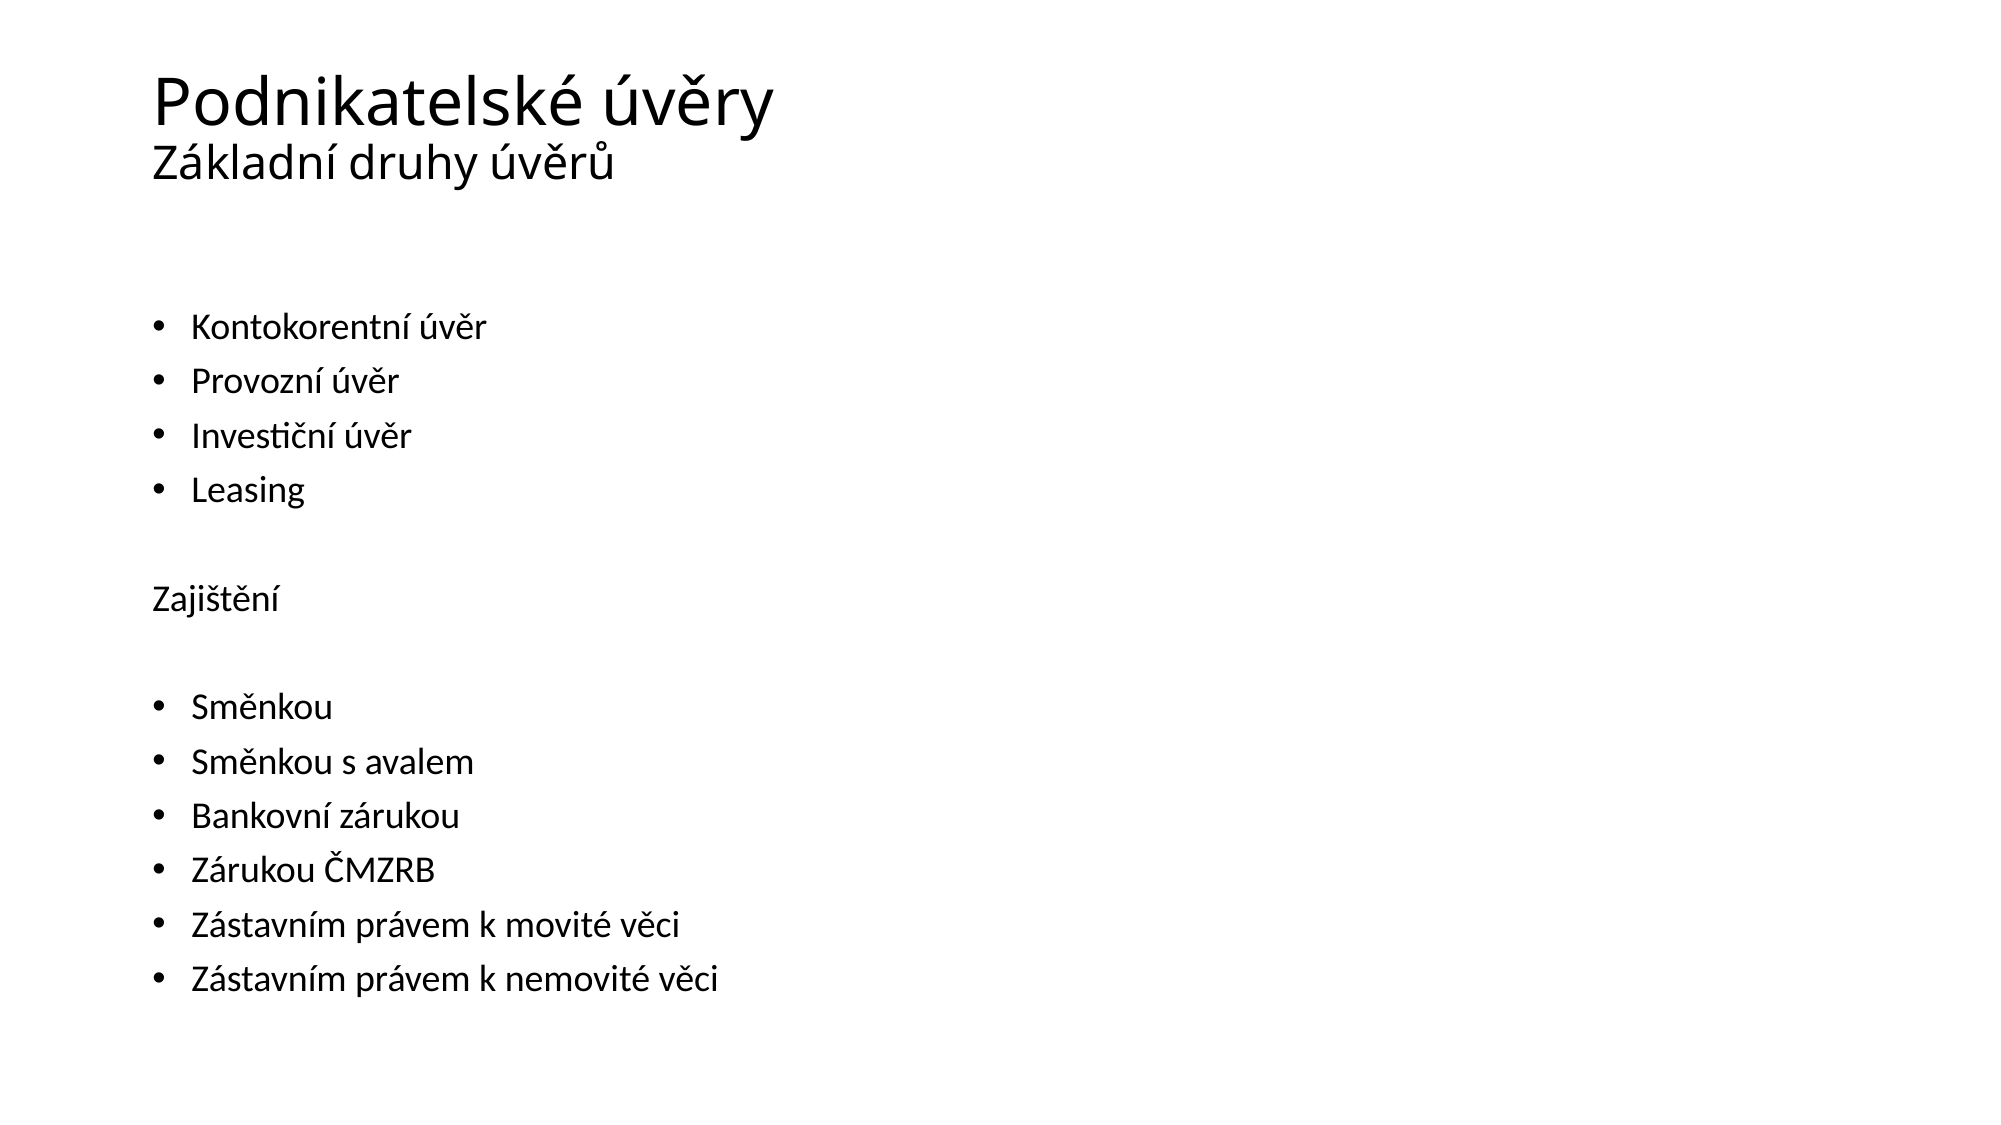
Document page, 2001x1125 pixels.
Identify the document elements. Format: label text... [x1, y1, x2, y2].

list Kontokorentní úvěr Provozní úvěr Investiční úvěr Leasing Zajištění Směnkou Směnkou s avalem Bankovní zárukou Zárukou ČMZRB Zástavním právem k movité věci Zástavním právem k nemovité věci [137, 299, 1863, 1014]
title Podnikatelské úvěry Základní druhy úvěrů [137, 59, 1863, 278]
